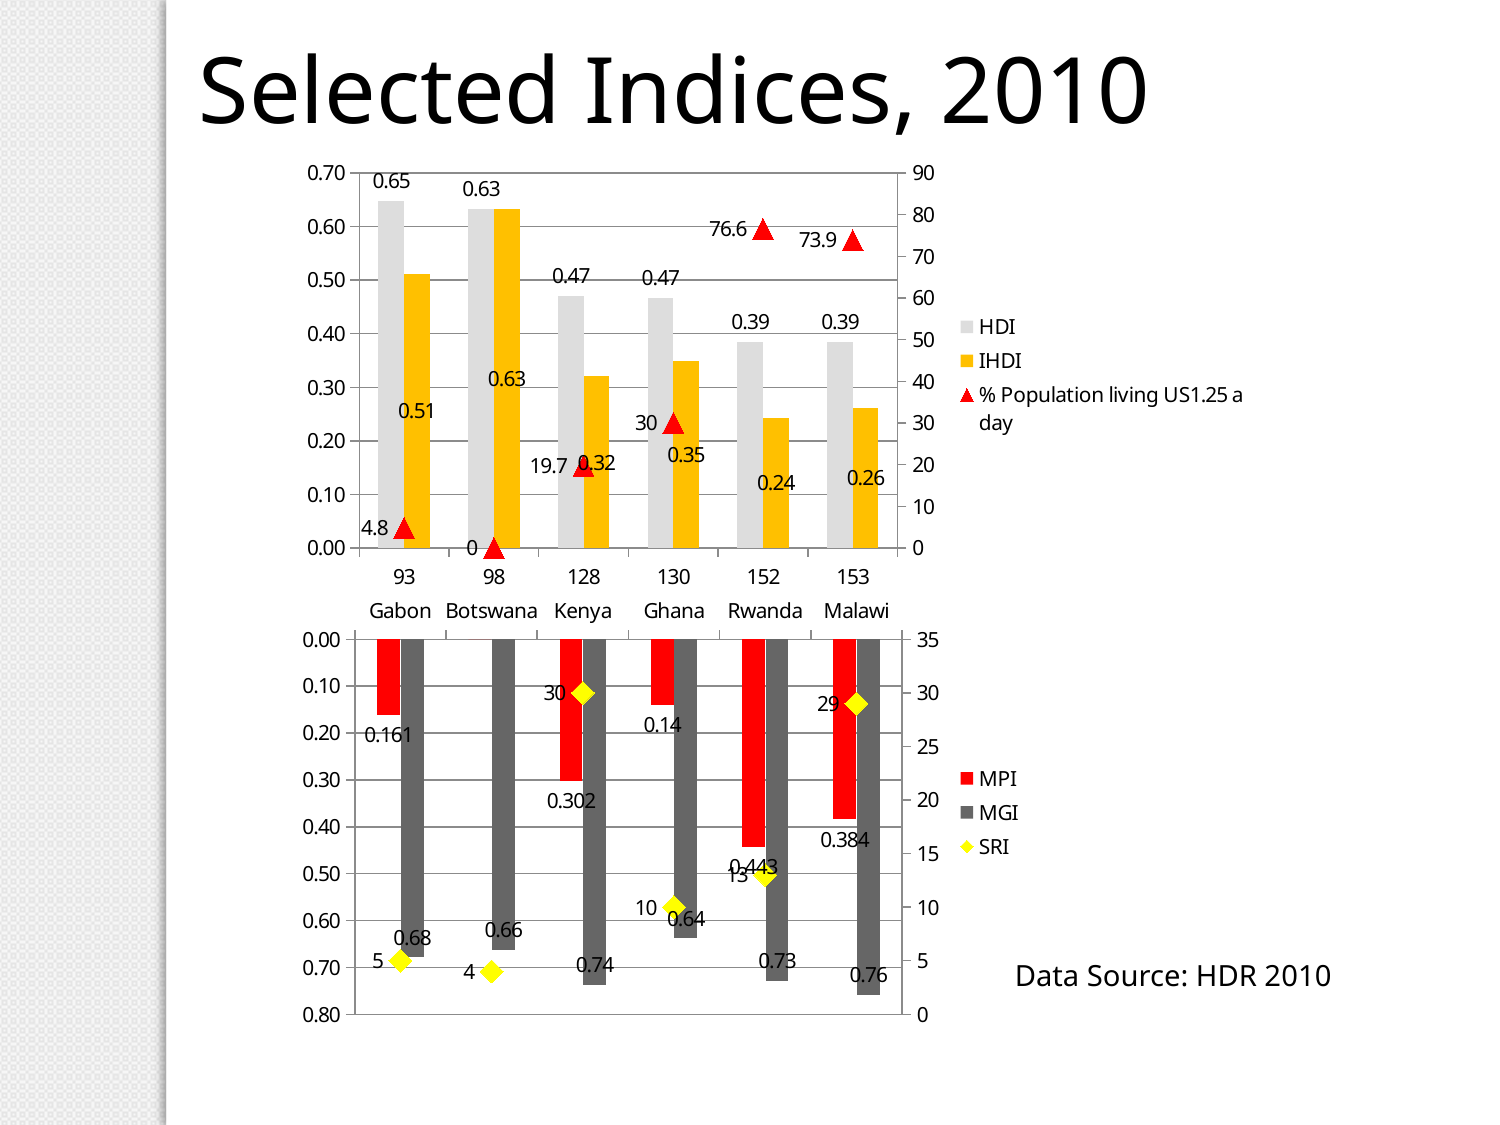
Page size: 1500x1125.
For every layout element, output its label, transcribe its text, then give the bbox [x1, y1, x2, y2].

text_box Selected Indices, 2010 [0, 24, 1350, 213]
text_box Data Source: HDR 2010 [1045, 949, 1347, 1000]
chart [287, 149, 1263, 1038]
